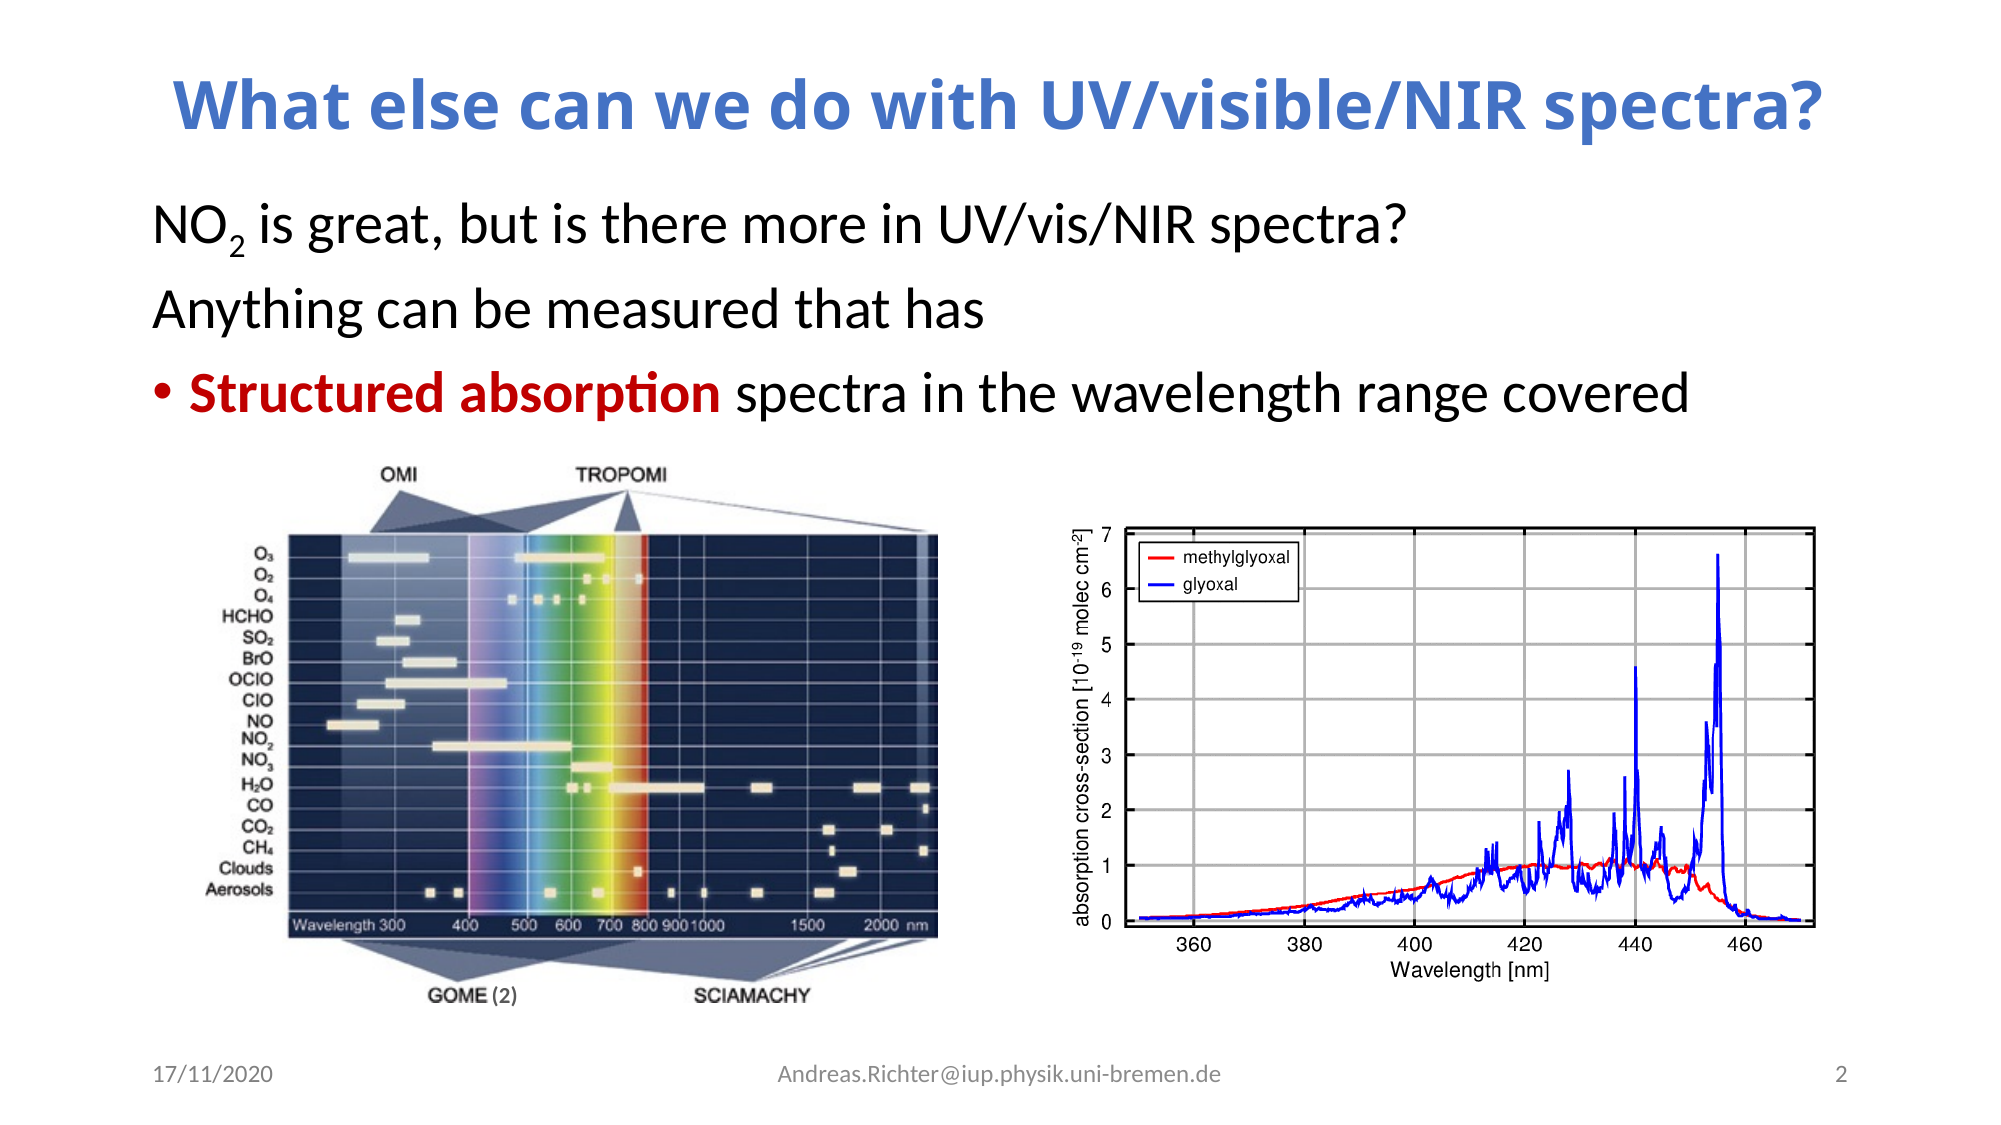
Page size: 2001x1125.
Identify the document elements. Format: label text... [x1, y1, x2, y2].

footer Andreas.Richter@iup.physik.uni-bremen.de [662, 1042, 1338, 1103]
title What else can we do with UV/visible/NIR spectra? [137, 59, 1863, 156]
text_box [205, 465, 938, 1017]
list NO2 is great, but is there more in UV/vis/NIR spectra? Anything can be measured that has Structured absorption spectra in the wavelength range covered [137, 178, 1863, 438]
picture [999, 468, 1879, 1000]
